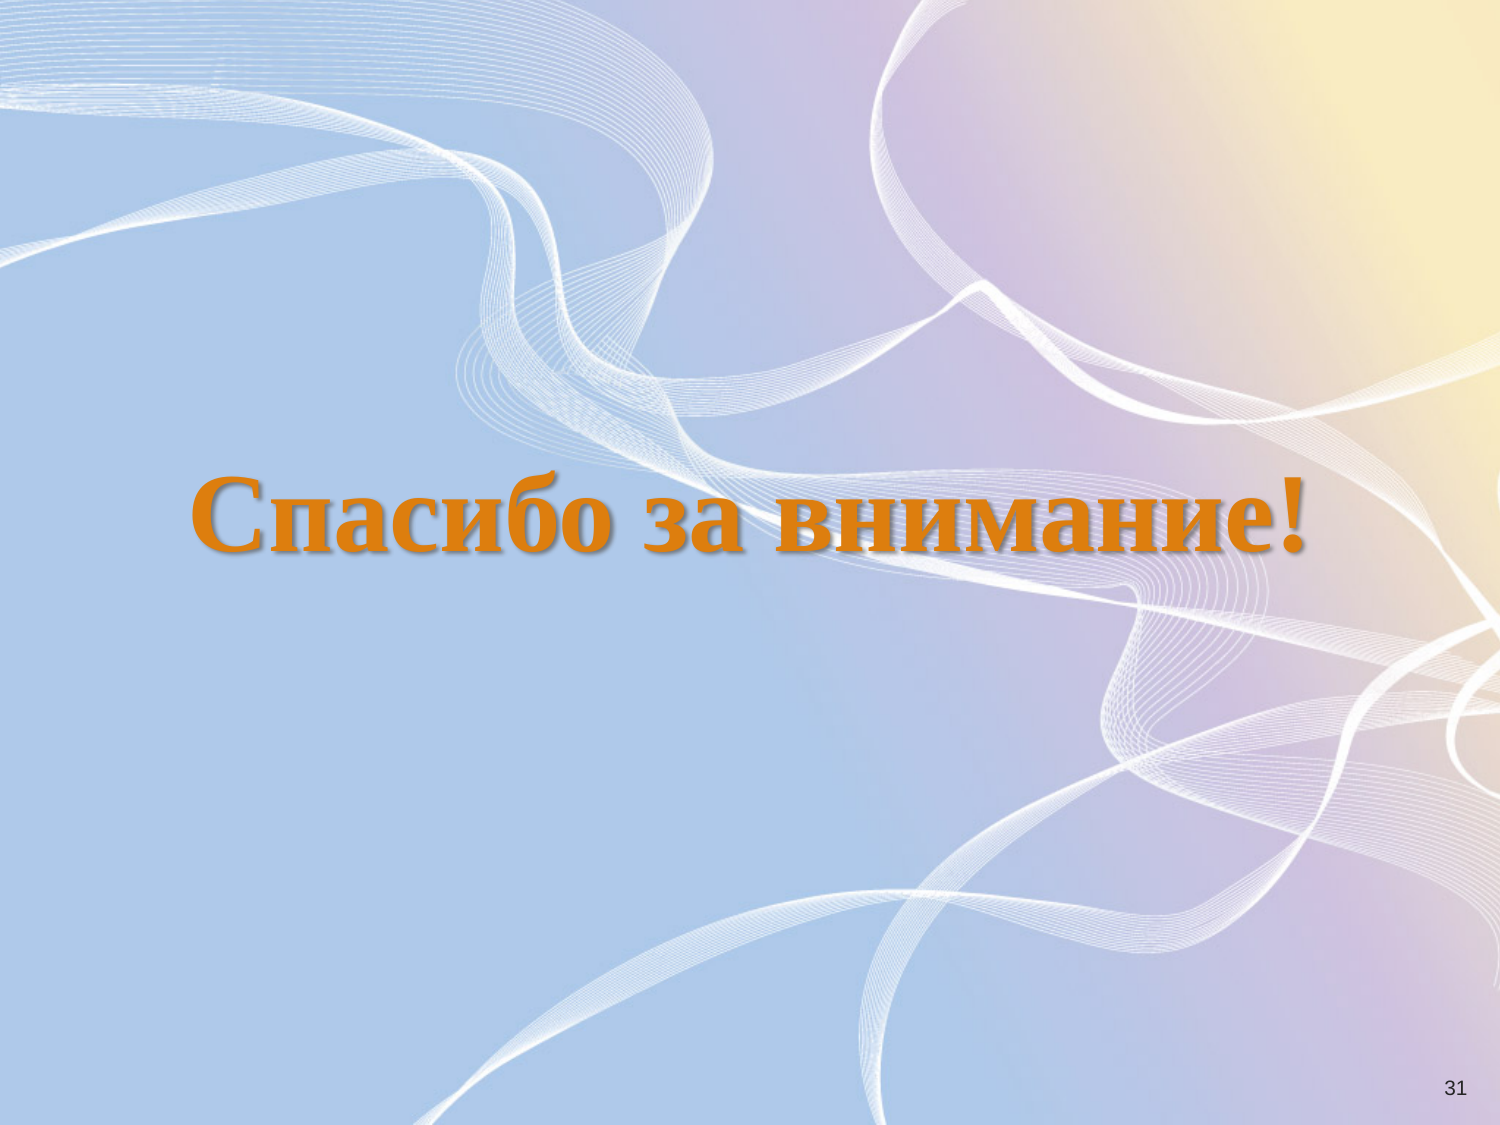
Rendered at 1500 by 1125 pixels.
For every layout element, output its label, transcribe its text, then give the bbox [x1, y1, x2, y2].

title Спасибо за внимание! [53, 456, 1447, 558]
picture [0, 0, 1500, 1125]
slide_number 31 [1417, 1057, 1494, 1118]
